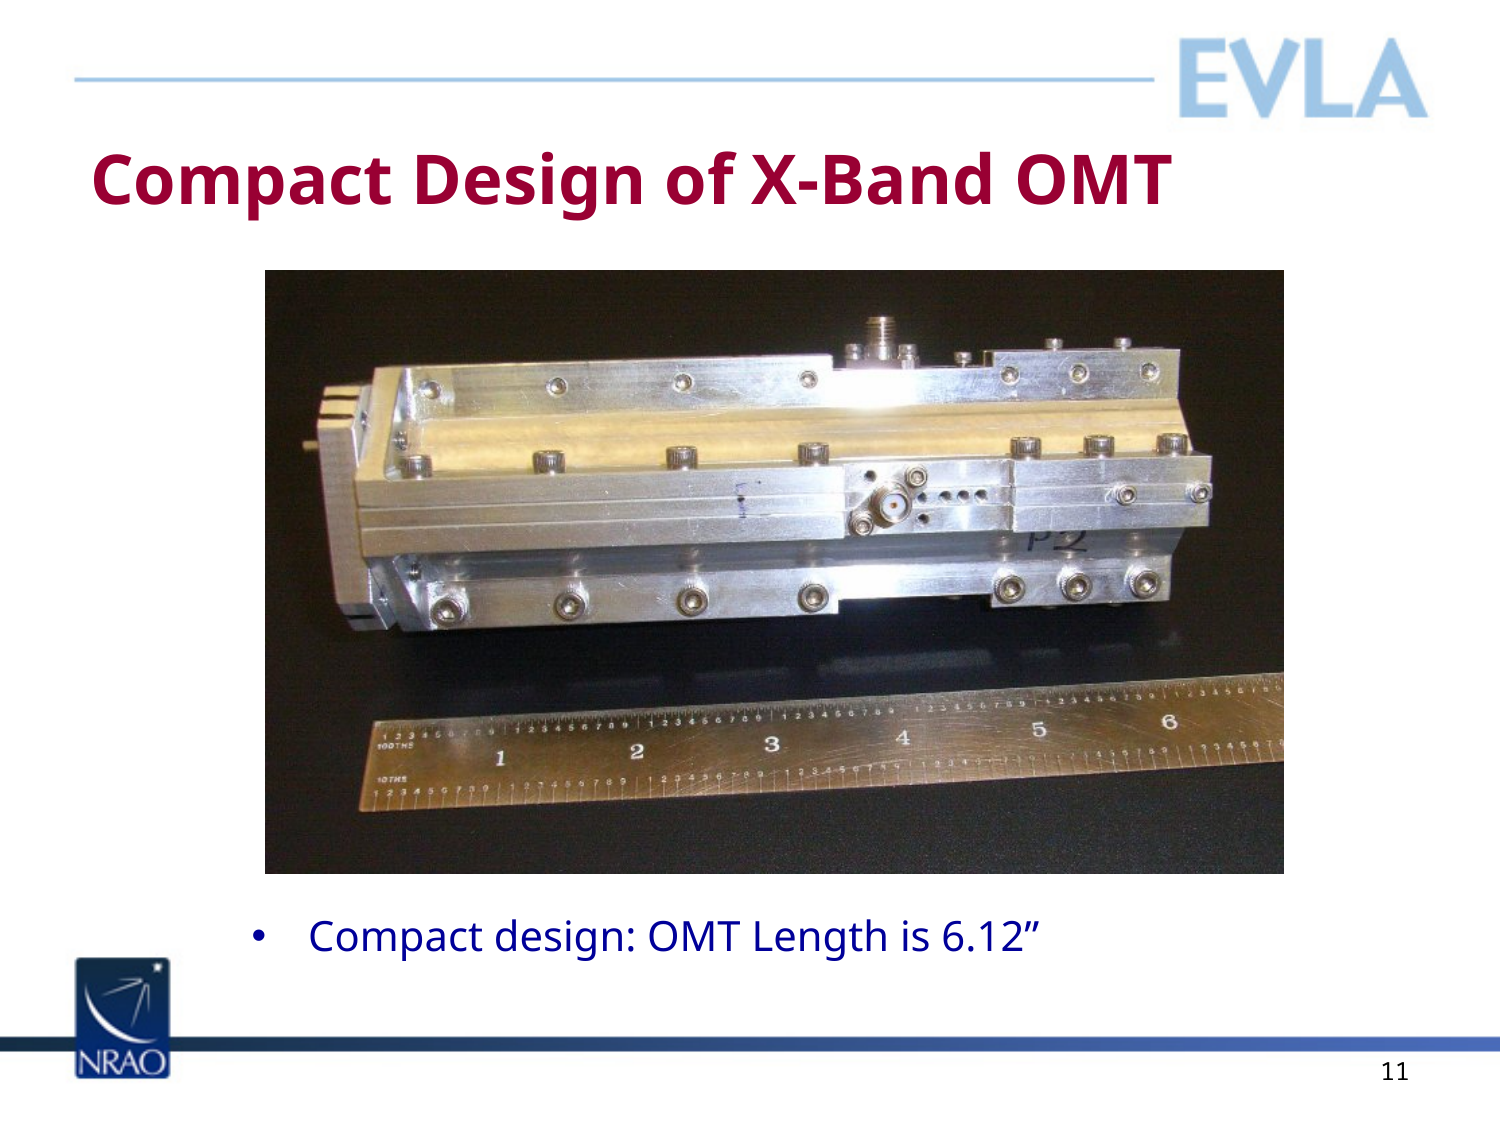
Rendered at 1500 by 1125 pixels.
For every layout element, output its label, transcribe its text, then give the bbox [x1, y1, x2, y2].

list Compact design: OMT Length is 6.12” [236, 902, 1426, 1006]
title Compact Design of X-Band OMT [74, 83, 1426, 272]
slide_number 11 [1350, 1042, 1425, 1103]
footer [512, 1042, 1350, 1103]
picture [0, 0, 1500, 1125]
